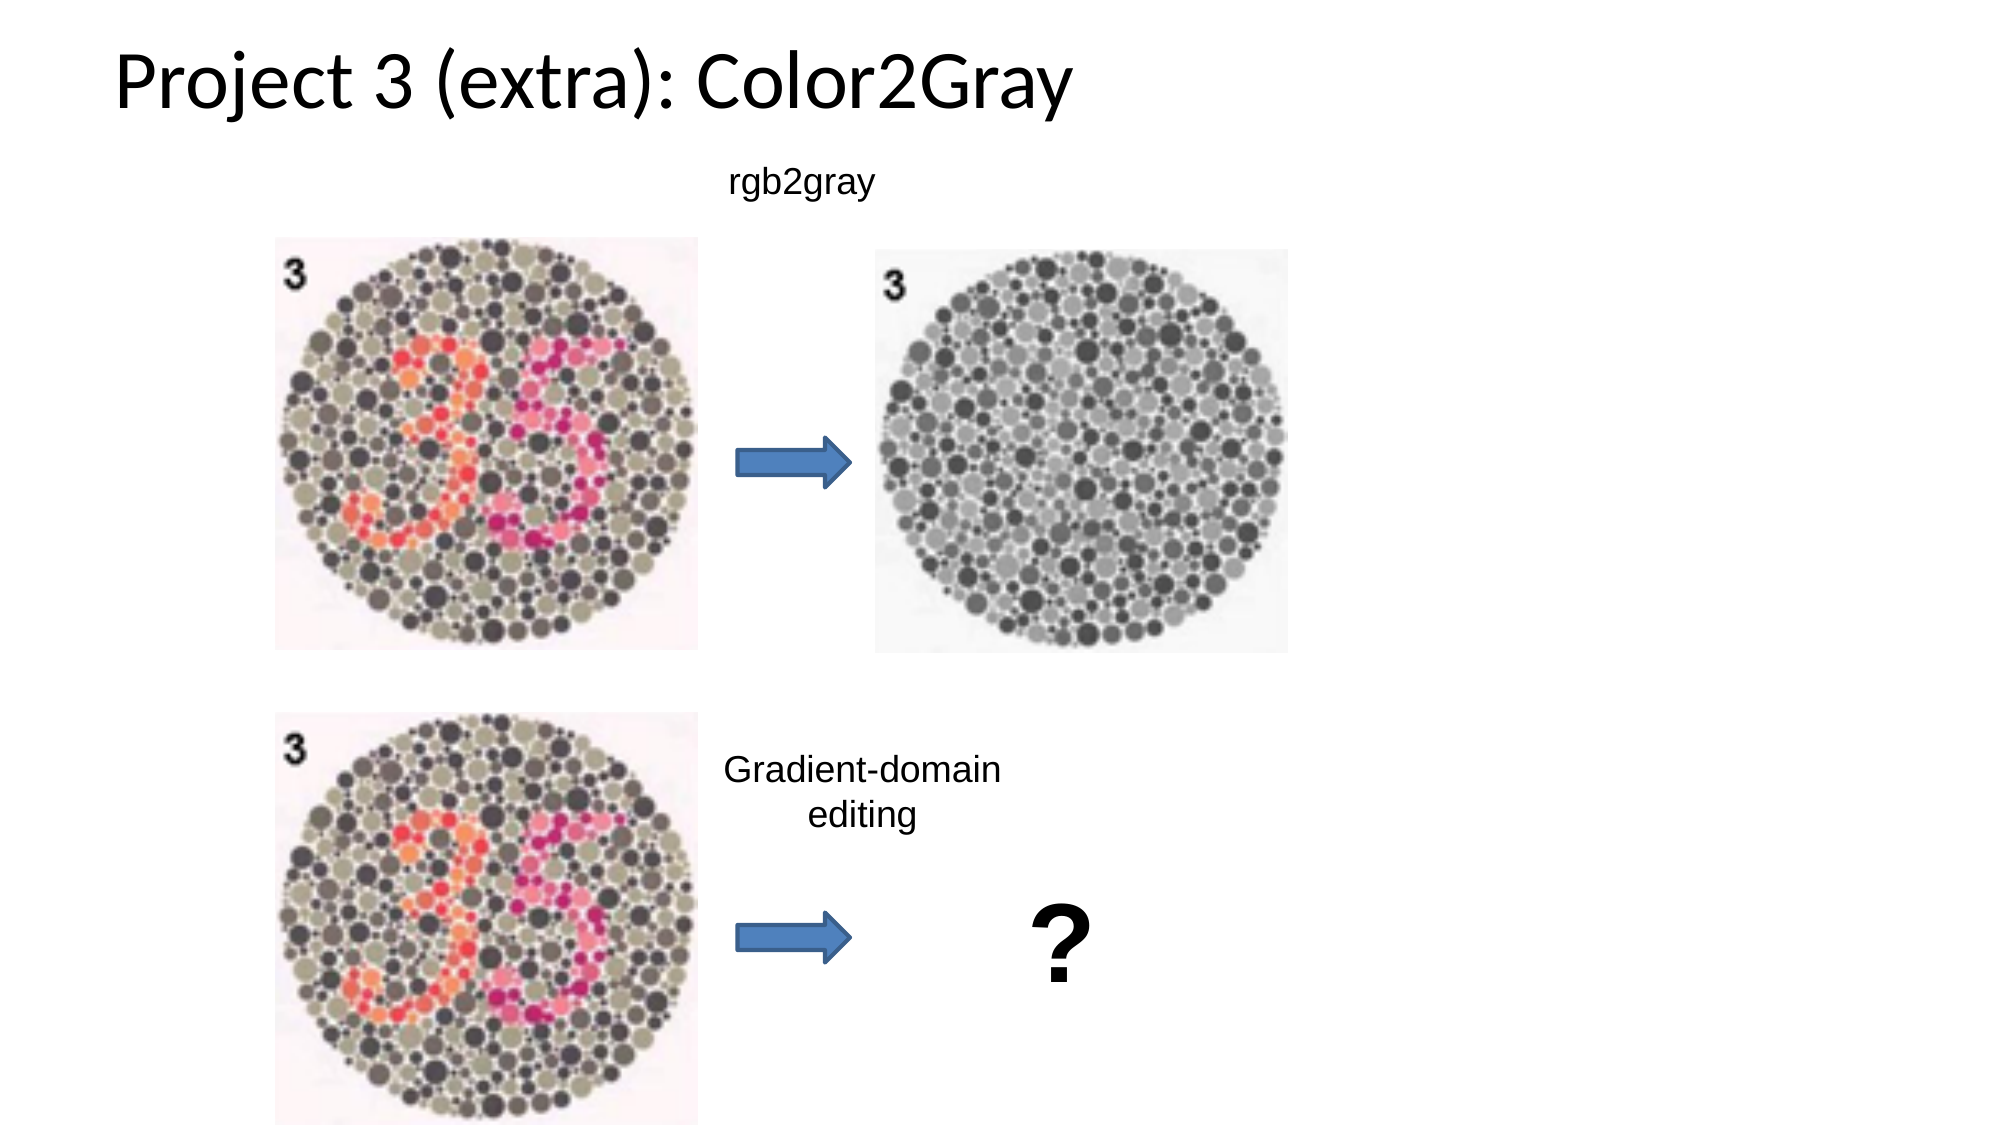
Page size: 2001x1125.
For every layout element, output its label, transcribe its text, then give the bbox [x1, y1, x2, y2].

title Project 3 (extra): Color2Gray [99, 0, 1901, 151]
text_box [735, 435, 853, 490]
picture [274, 237, 698, 651]
picture [274, 712, 698, 1125]
picture [874, 249, 1288, 654]
text_box [735, 910, 853, 965]
text_box ? [1012, 862, 1163, 1013]
text_box Gradient-domain editing [702, 737, 1038, 843]
text_box rgb2gray [713, 149, 891, 210]
